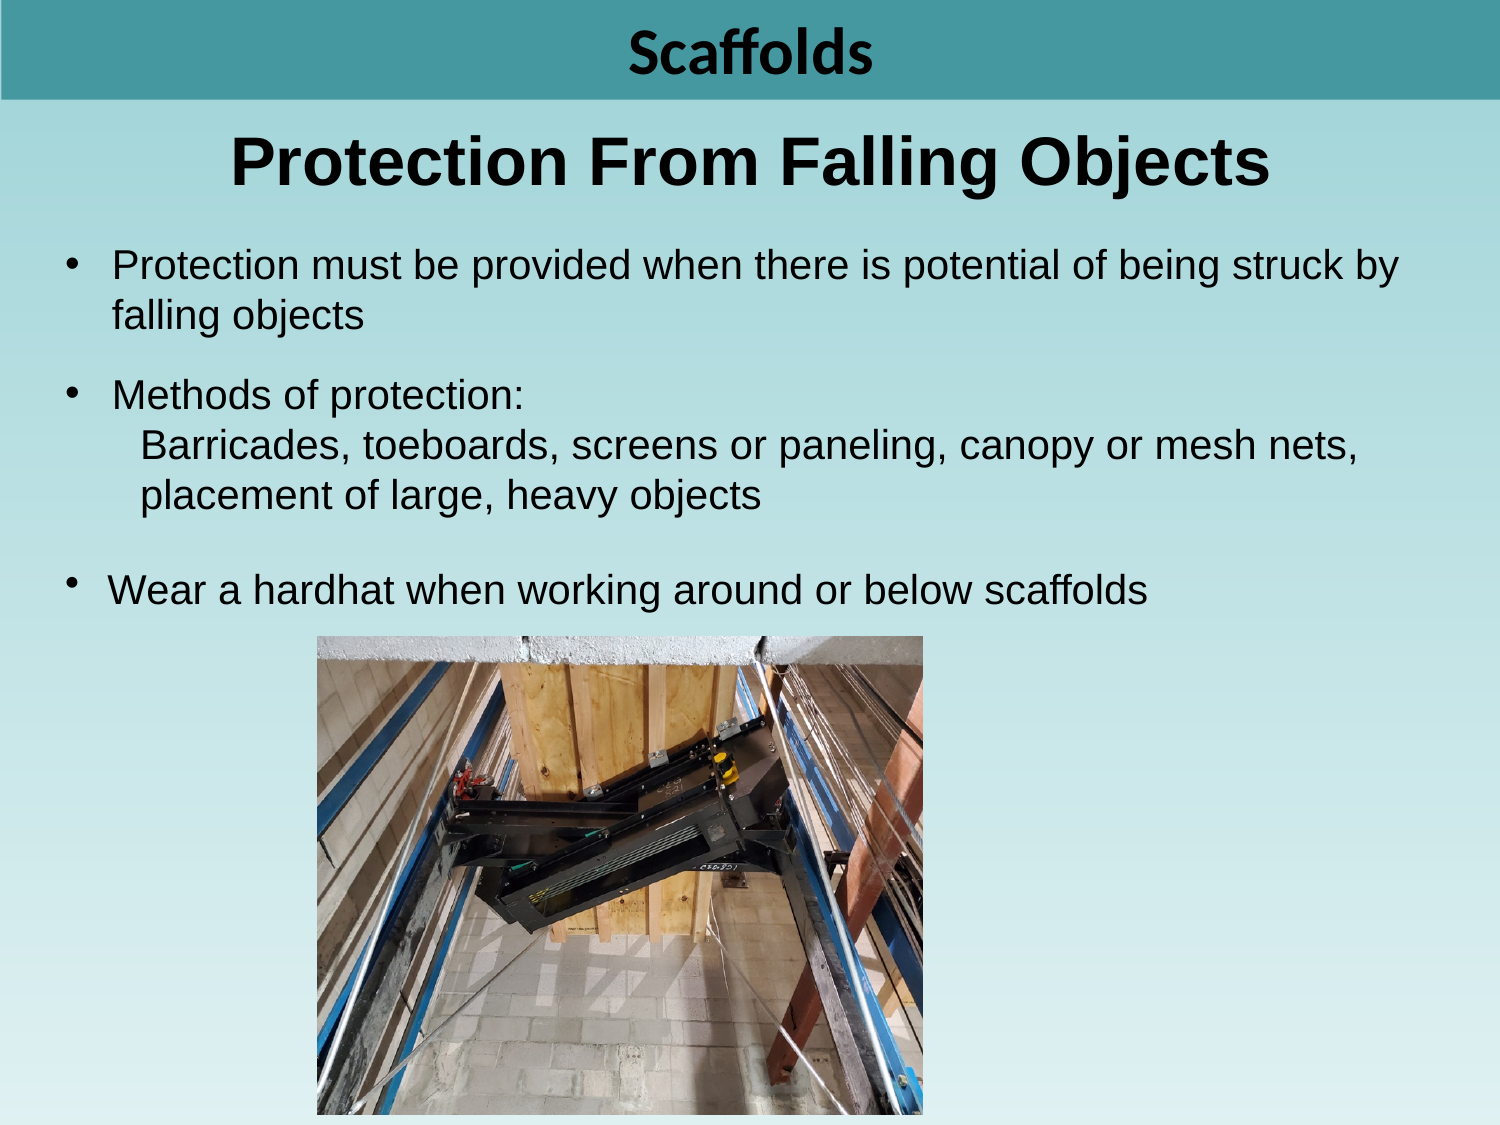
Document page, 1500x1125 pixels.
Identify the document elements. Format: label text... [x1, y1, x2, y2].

text_box Scaffolds [1, 0, 1500, 100]
list Wear a hardhat when working around or below scaffolds [50, 555, 1469, 653]
text_box Protection must be provided when there is potential of being struck by falling objects [50, 230, 1469, 346]
title Protection From Falling Objects [197, 106, 1305, 210]
text_box Methods of protection: Barricades, toeboards, screens or paneling, canopy or mesh nets, placement of large, heavy objects [50, 360, 1500, 526]
picture [317, 636, 923, 1115]
